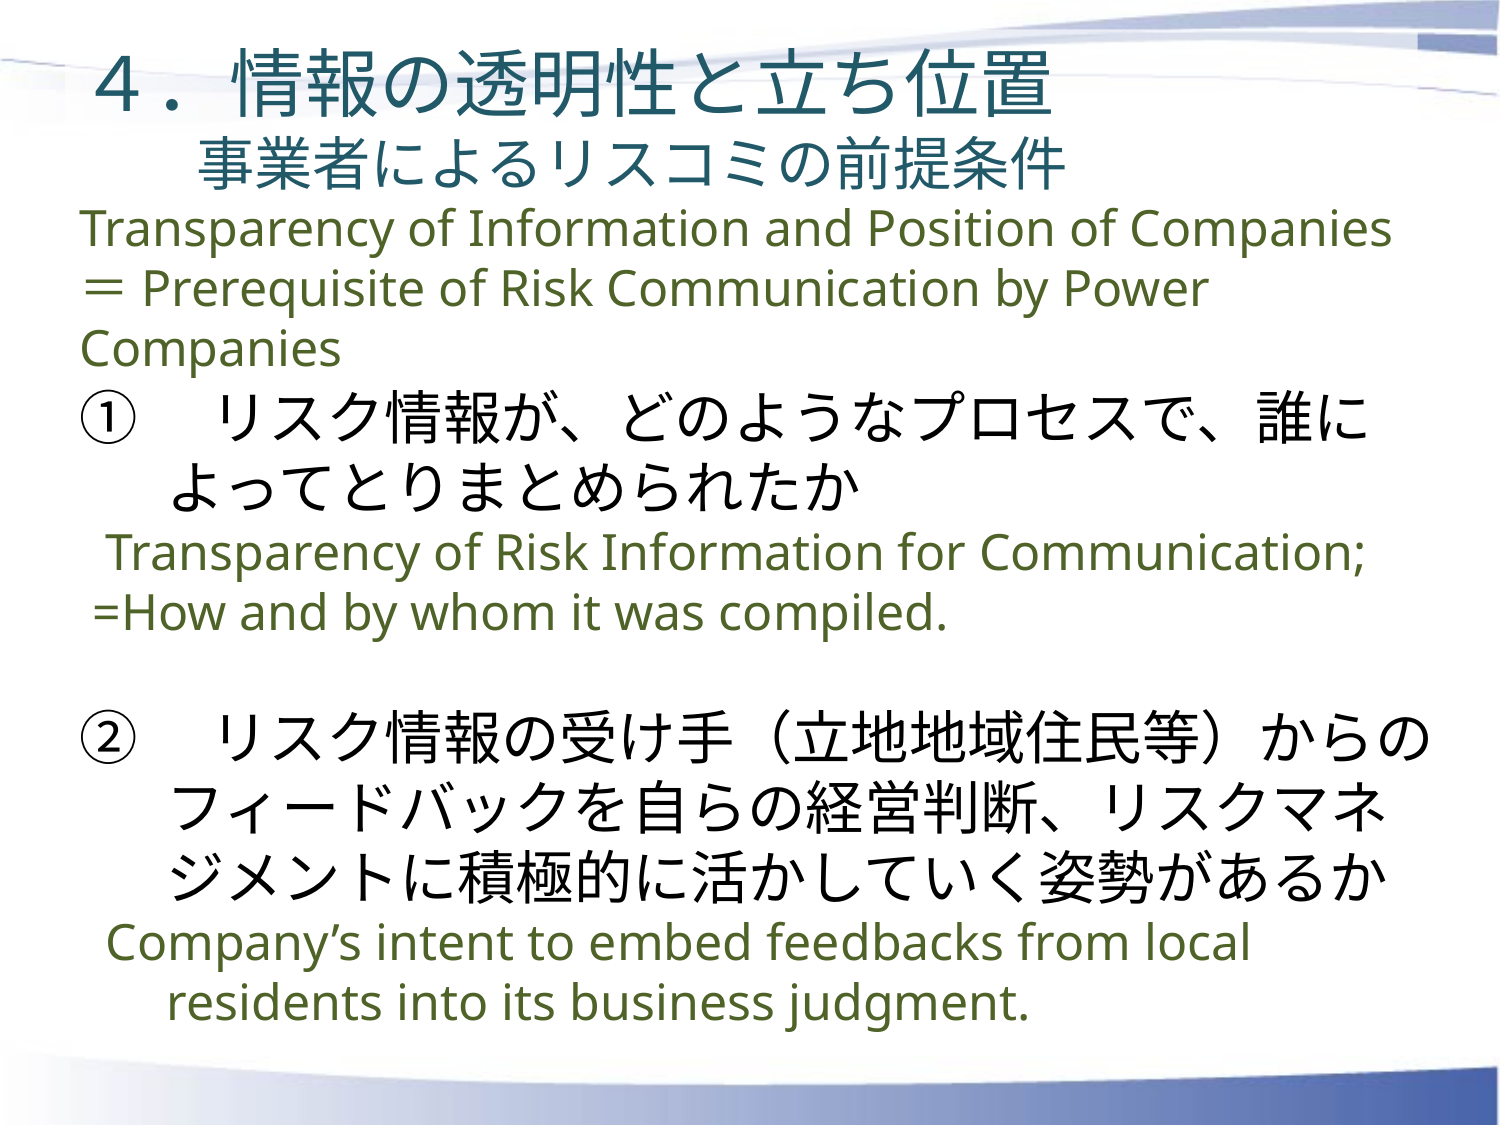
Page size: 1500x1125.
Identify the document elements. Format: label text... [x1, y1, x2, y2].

picture [0, 0, 1500, 1125]
text_box ４．情報の透明性と立ち位置 事業者によるリスコミの前提条件 Transparency of Information and Position of Companies ＝Prerequisite of Risk Communication by Power Companies [64, 29, 1418, 373]
text_box ① リスク情報が、どのようなプロセスで、誰によってとりまとめられたか Transparency of Risk Information for Communication; =How and by whom it was compiled. ② リスク情報の受け手（立地地域住民等）からのフィードバックを自らの経営判断、リスクマネジメントに積極的に活かしていく姿勢があるか Company’s intent to embed feedbacks from local residents into its business judgment. [64, 373, 1459, 1099]
